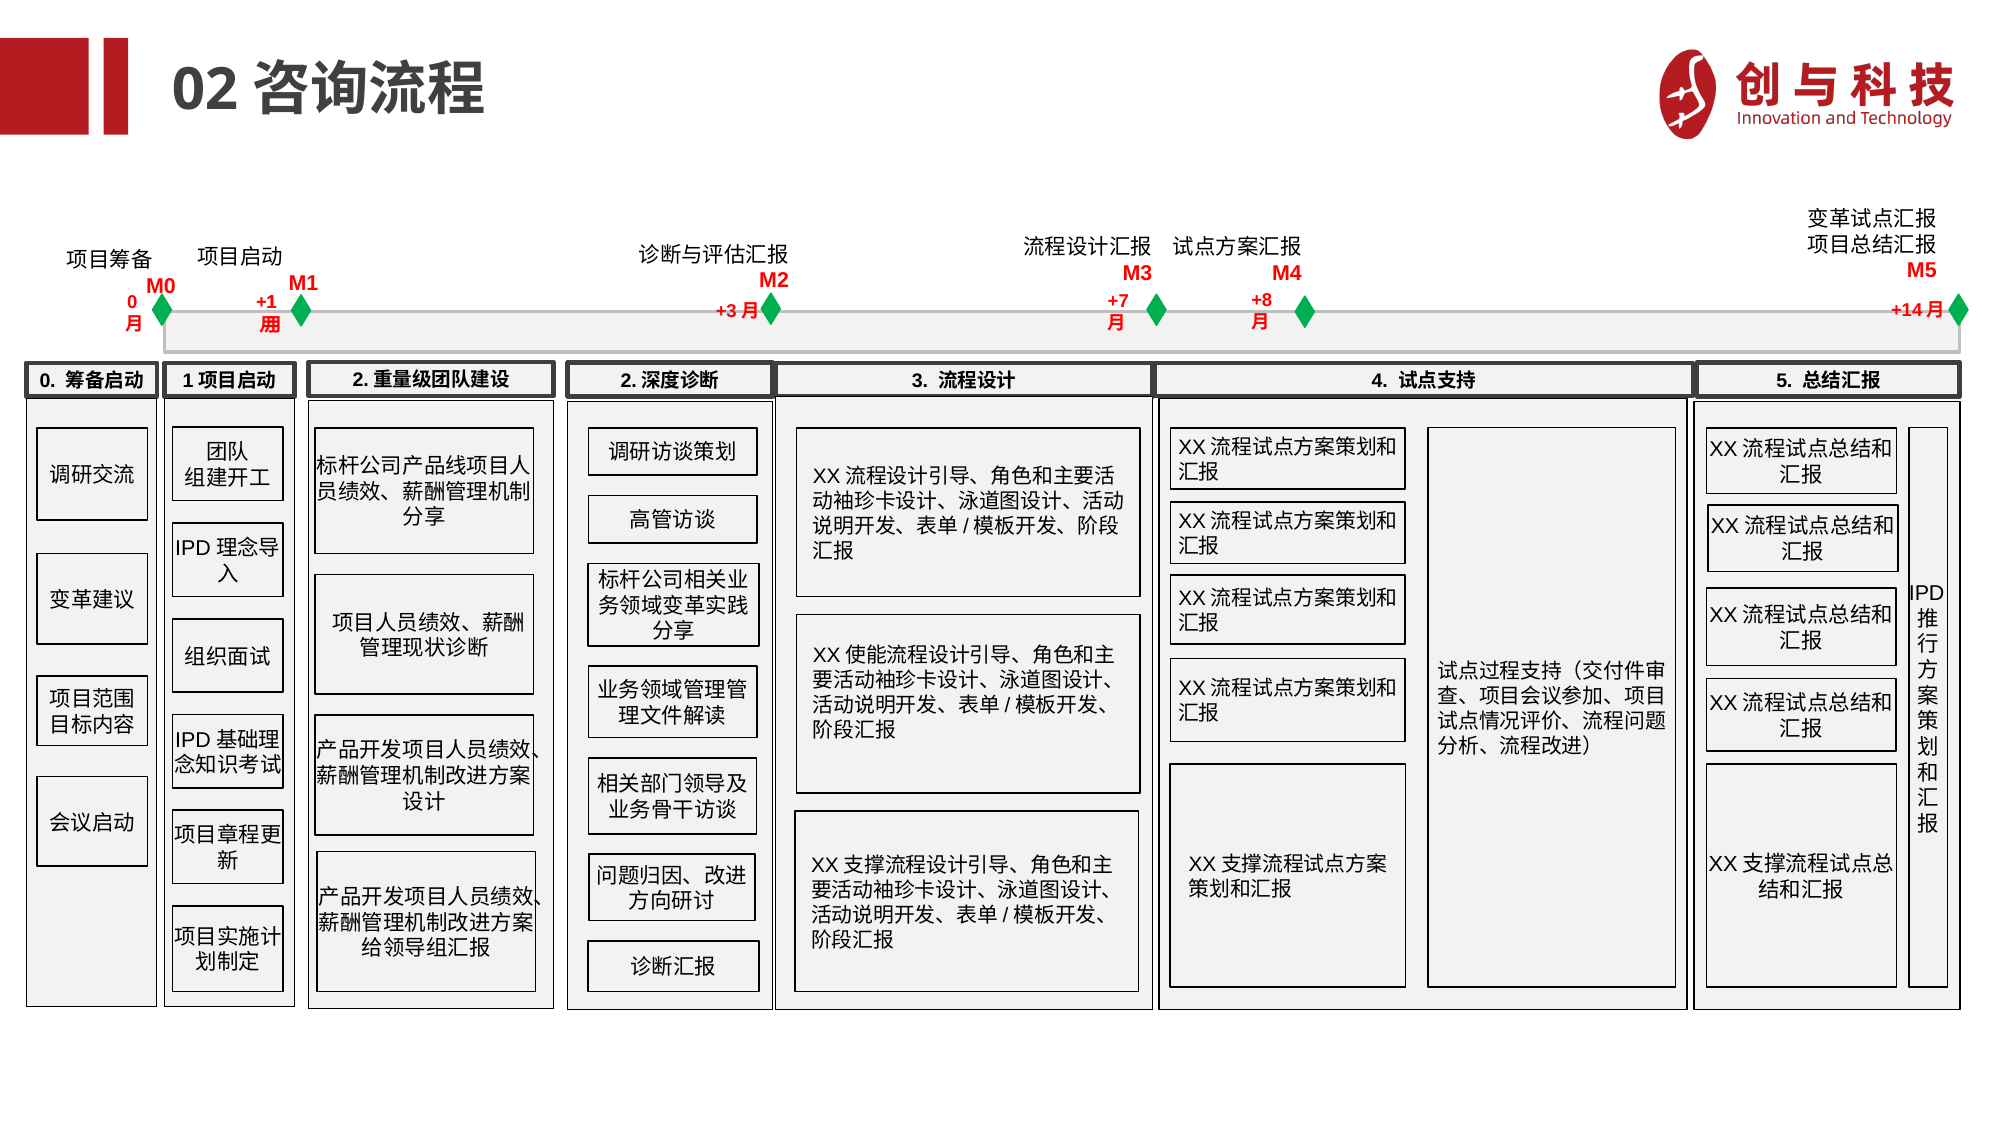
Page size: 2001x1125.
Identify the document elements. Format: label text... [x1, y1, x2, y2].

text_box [26, 170, 1968, 1010]
picture [1644, 34, 1972, 153]
title 02咨询流程 [156, 29, 1615, 152]
